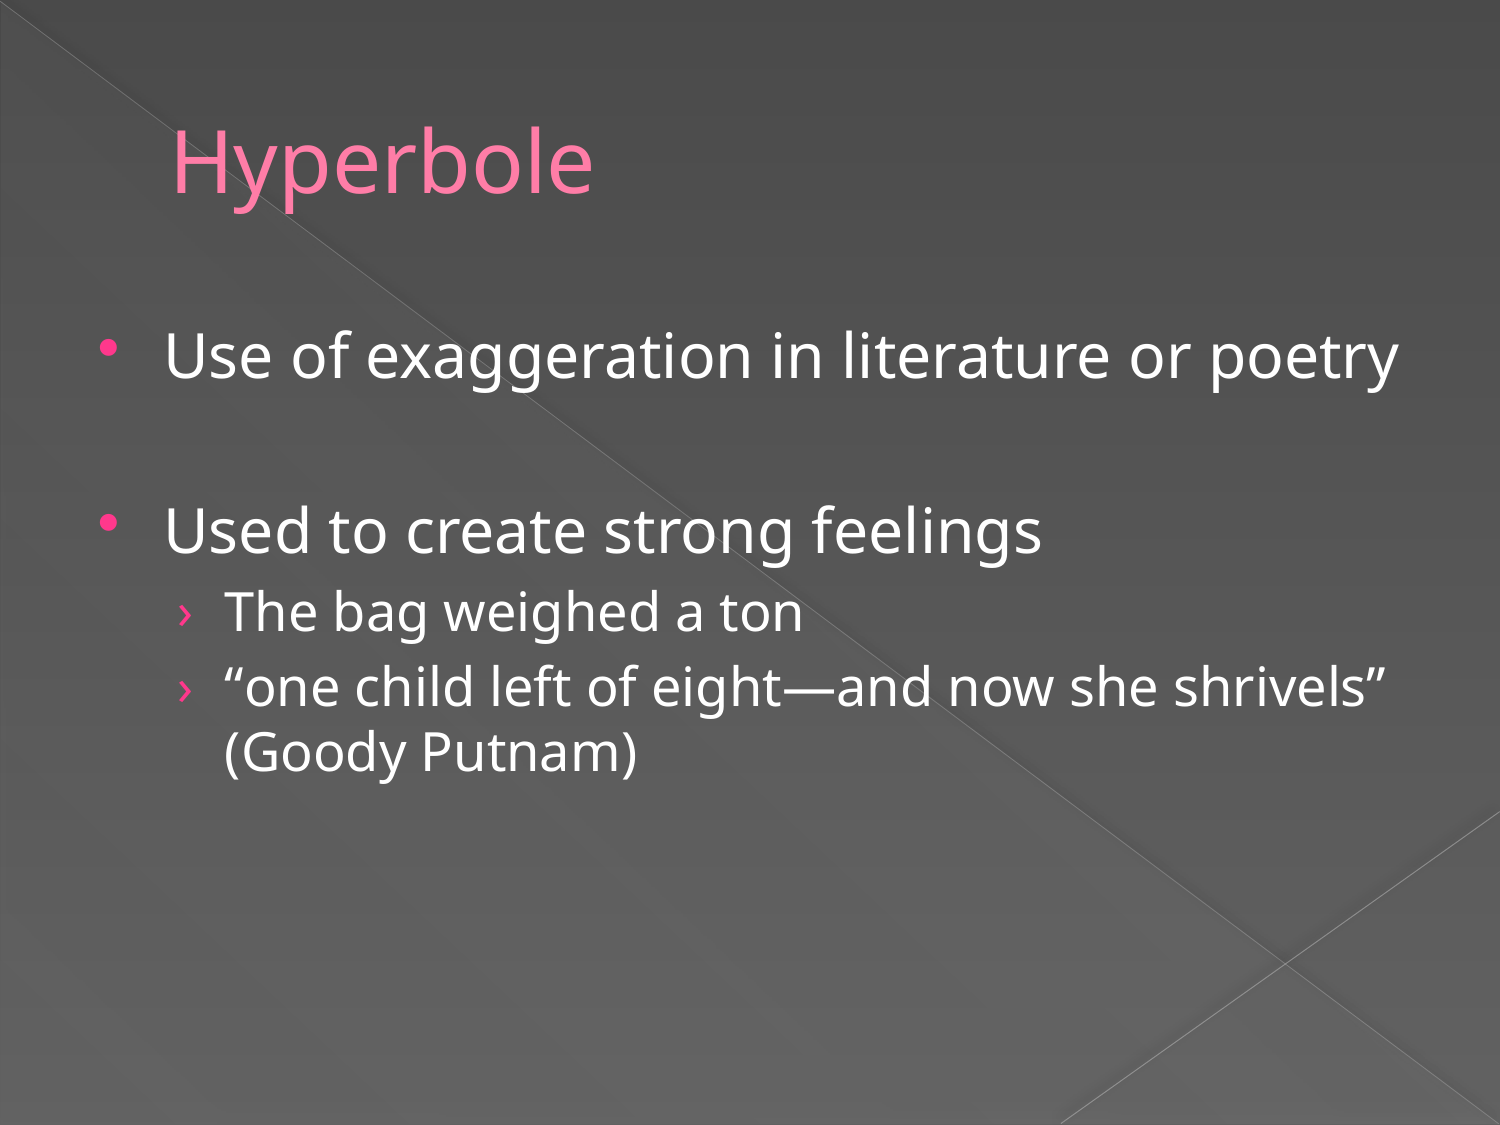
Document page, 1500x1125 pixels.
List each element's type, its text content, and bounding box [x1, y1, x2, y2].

title Hyperbole [75, 43, 1425, 274]
list Use of exaggeration in literature or poetry Used to create strong feelings The bag weighed a ton “one child left of eight—and now she shrivels” (Goody Putnam) [75, 308, 1425, 1059]
